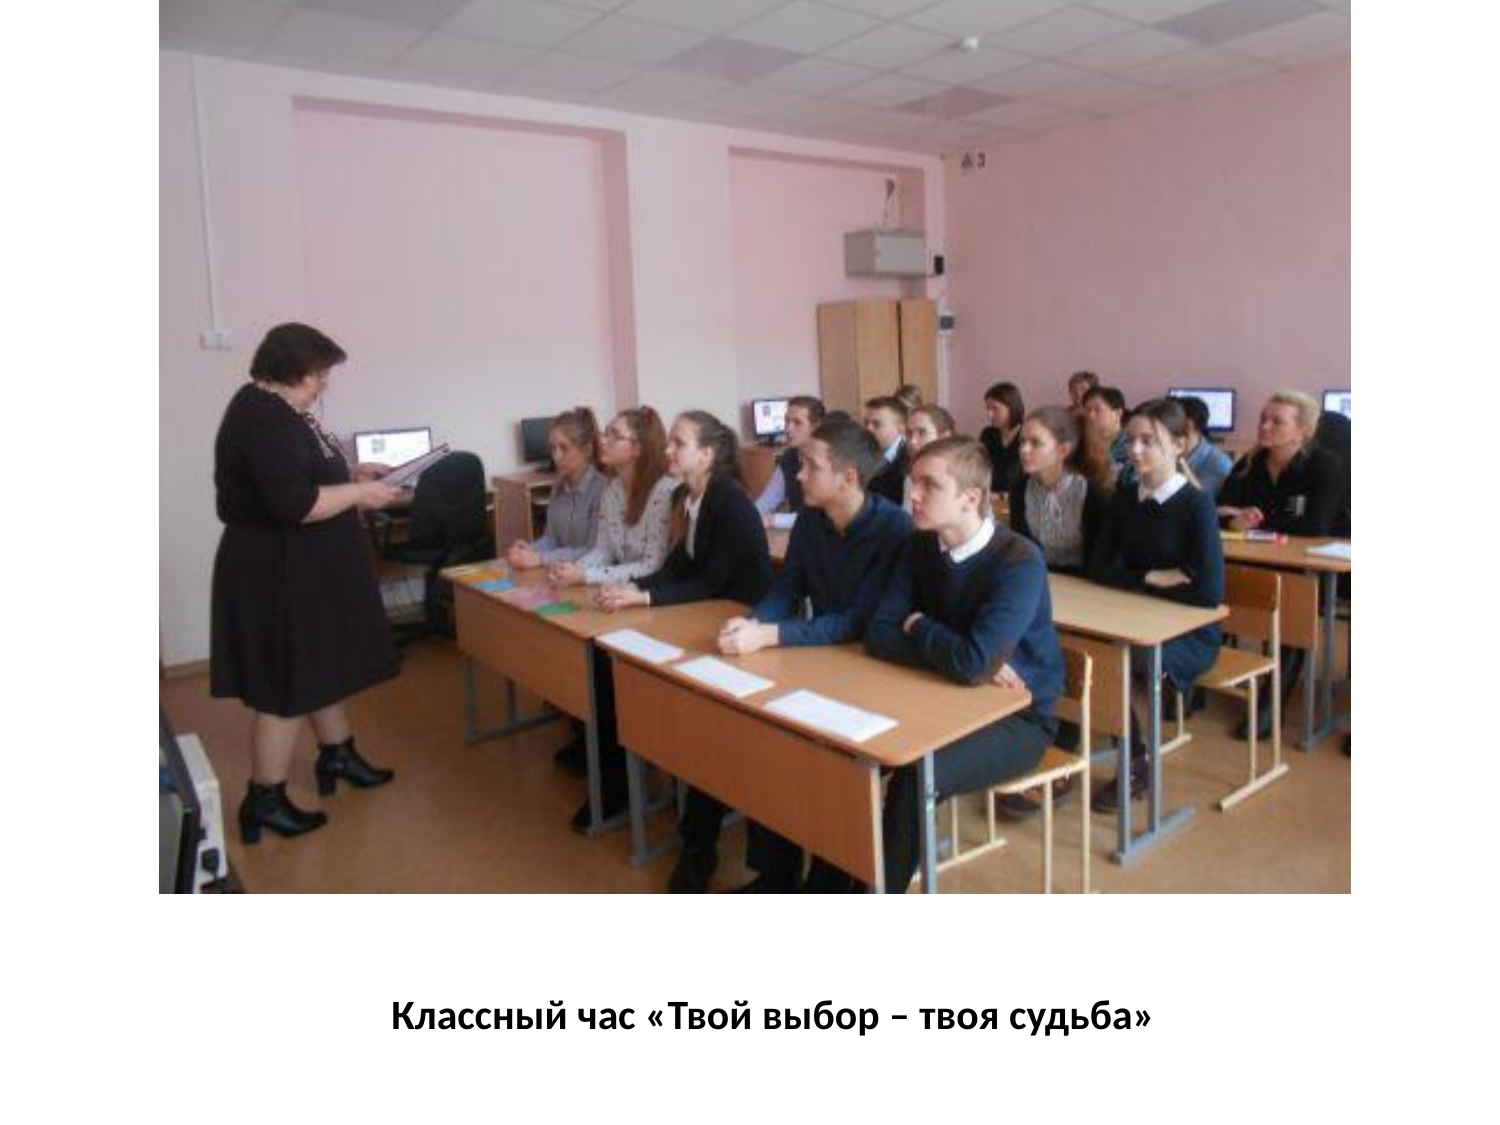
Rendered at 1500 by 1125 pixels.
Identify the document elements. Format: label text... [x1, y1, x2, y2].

title Классный час «Твой выбор – твоя судьба» [100, 952, 1447, 1046]
picture [159, 0, 1352, 894]
